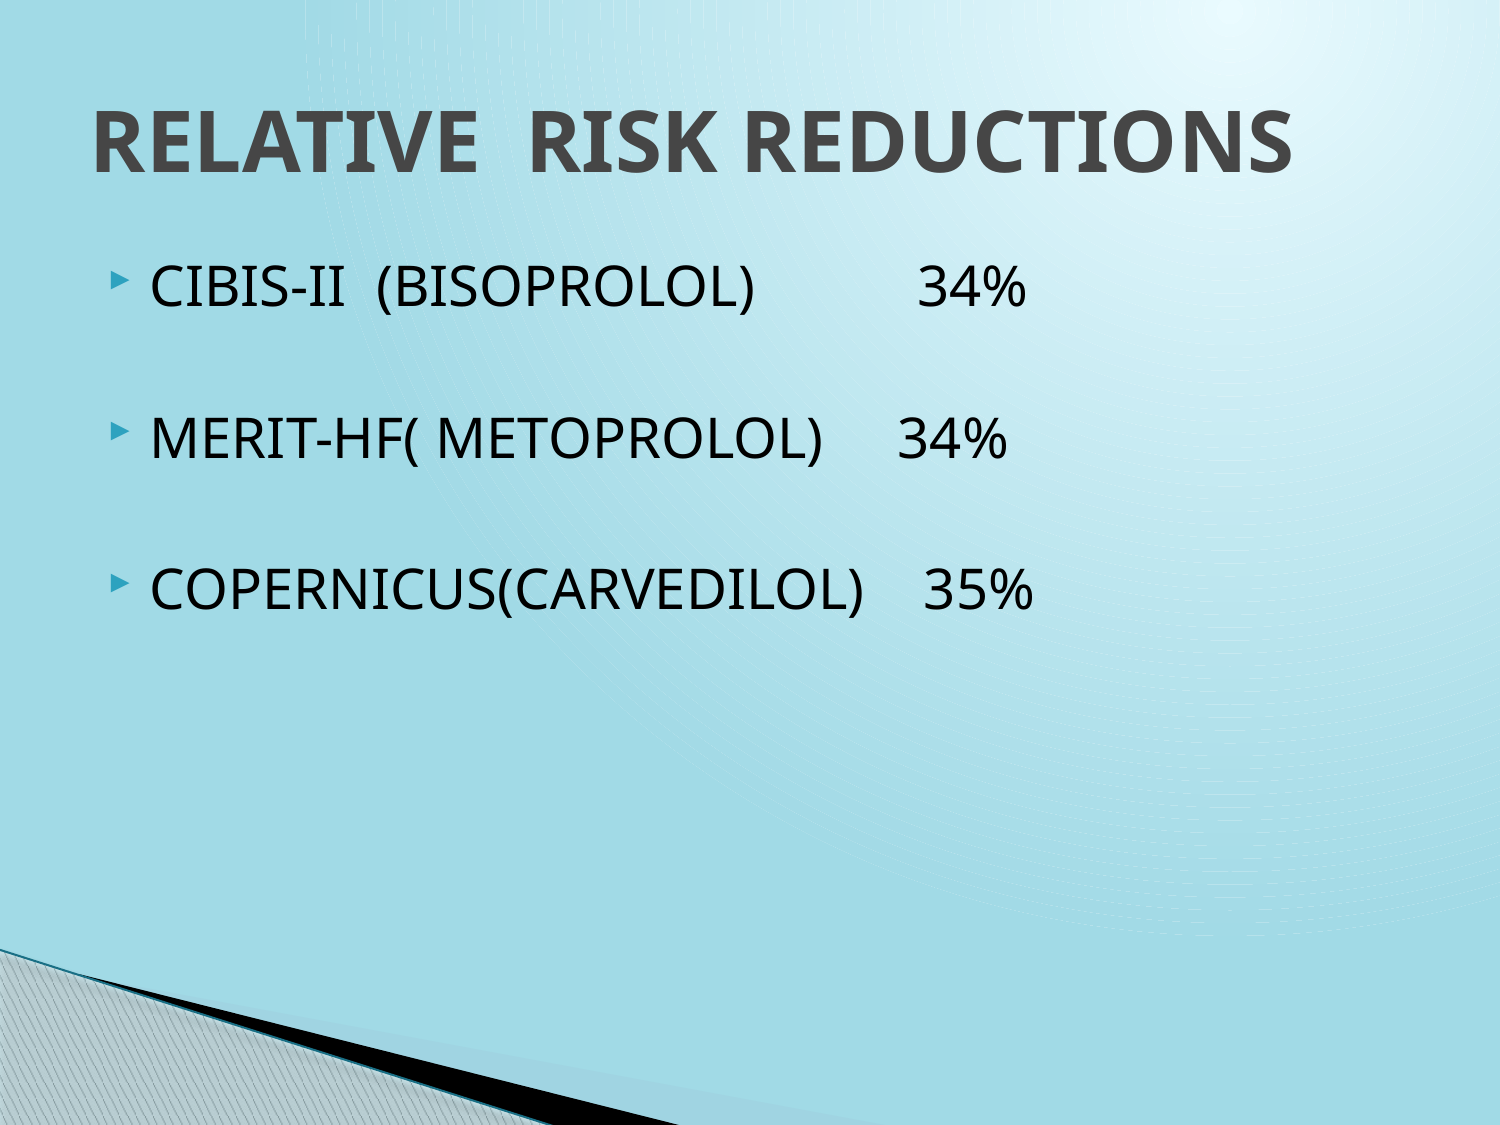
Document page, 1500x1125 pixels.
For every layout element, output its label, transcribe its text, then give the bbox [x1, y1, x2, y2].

title RELATIVE RISK REDUCTIONS [75, 45, 1425, 233]
list CIBIS-II (BISOPROLOL) 34% MERIT-HF( METOPROLOL) 34% COPERNICUS(CARVEDILOL) 35% [75, 243, 1425, 986]
